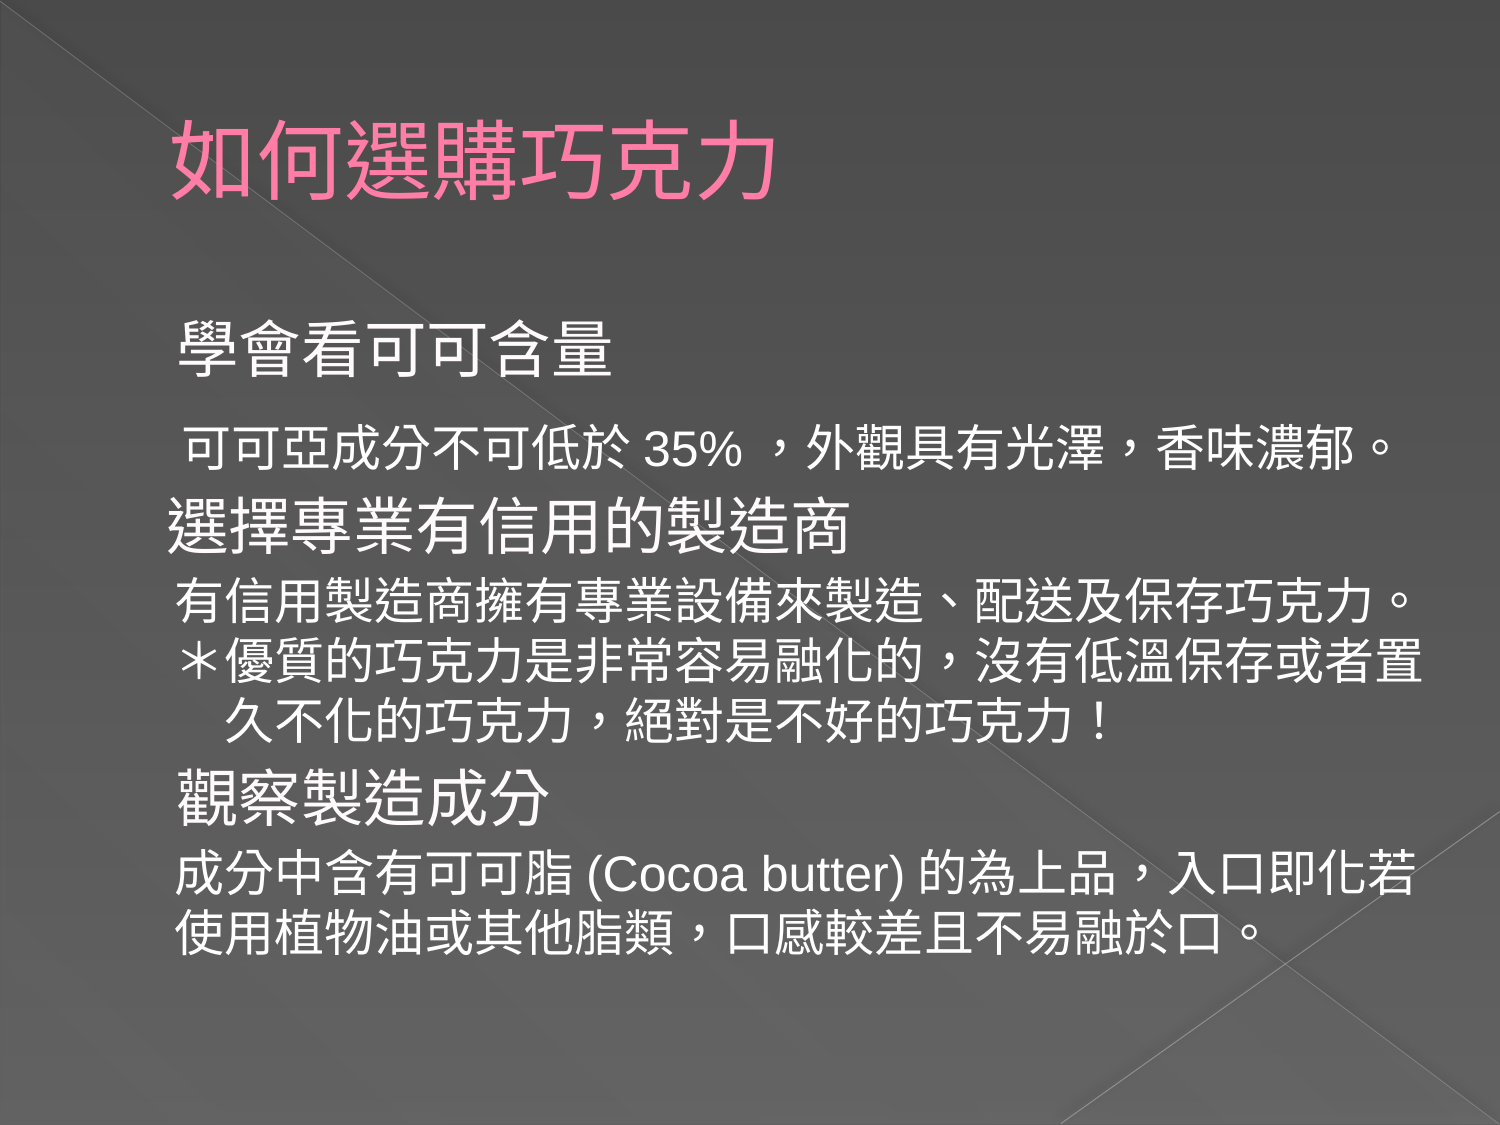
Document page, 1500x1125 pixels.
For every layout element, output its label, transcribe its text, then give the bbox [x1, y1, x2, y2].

text_box 有信用製造商擁有專業設備來製造、配送及保存巧克力。 ＊優質的巧克力是非常容易融化的，沒有低溫保存或者置 久不化的巧克力，絕對是不好的巧克力！ [159, 562, 1447, 758]
text_box 選擇專業有信用的製造商 [150, 479, 869, 570]
text_box 學會看可可含量 [161, 302, 630, 393]
text_box 成分中含有可可脂(Cocoa butter)的為上品，入口即化若使用植物油或其他脂類，口感較差且不易融於口。 [159, 834, 1435, 969]
text_box 觀察製造成分 [161, 751, 567, 834]
text_box 可可亞成分不可低於35%，外觀具有光澤，香味濃郁。 [166, 408, 1420, 484]
title 如何選購巧克力 [75, 43, 1425, 274]
